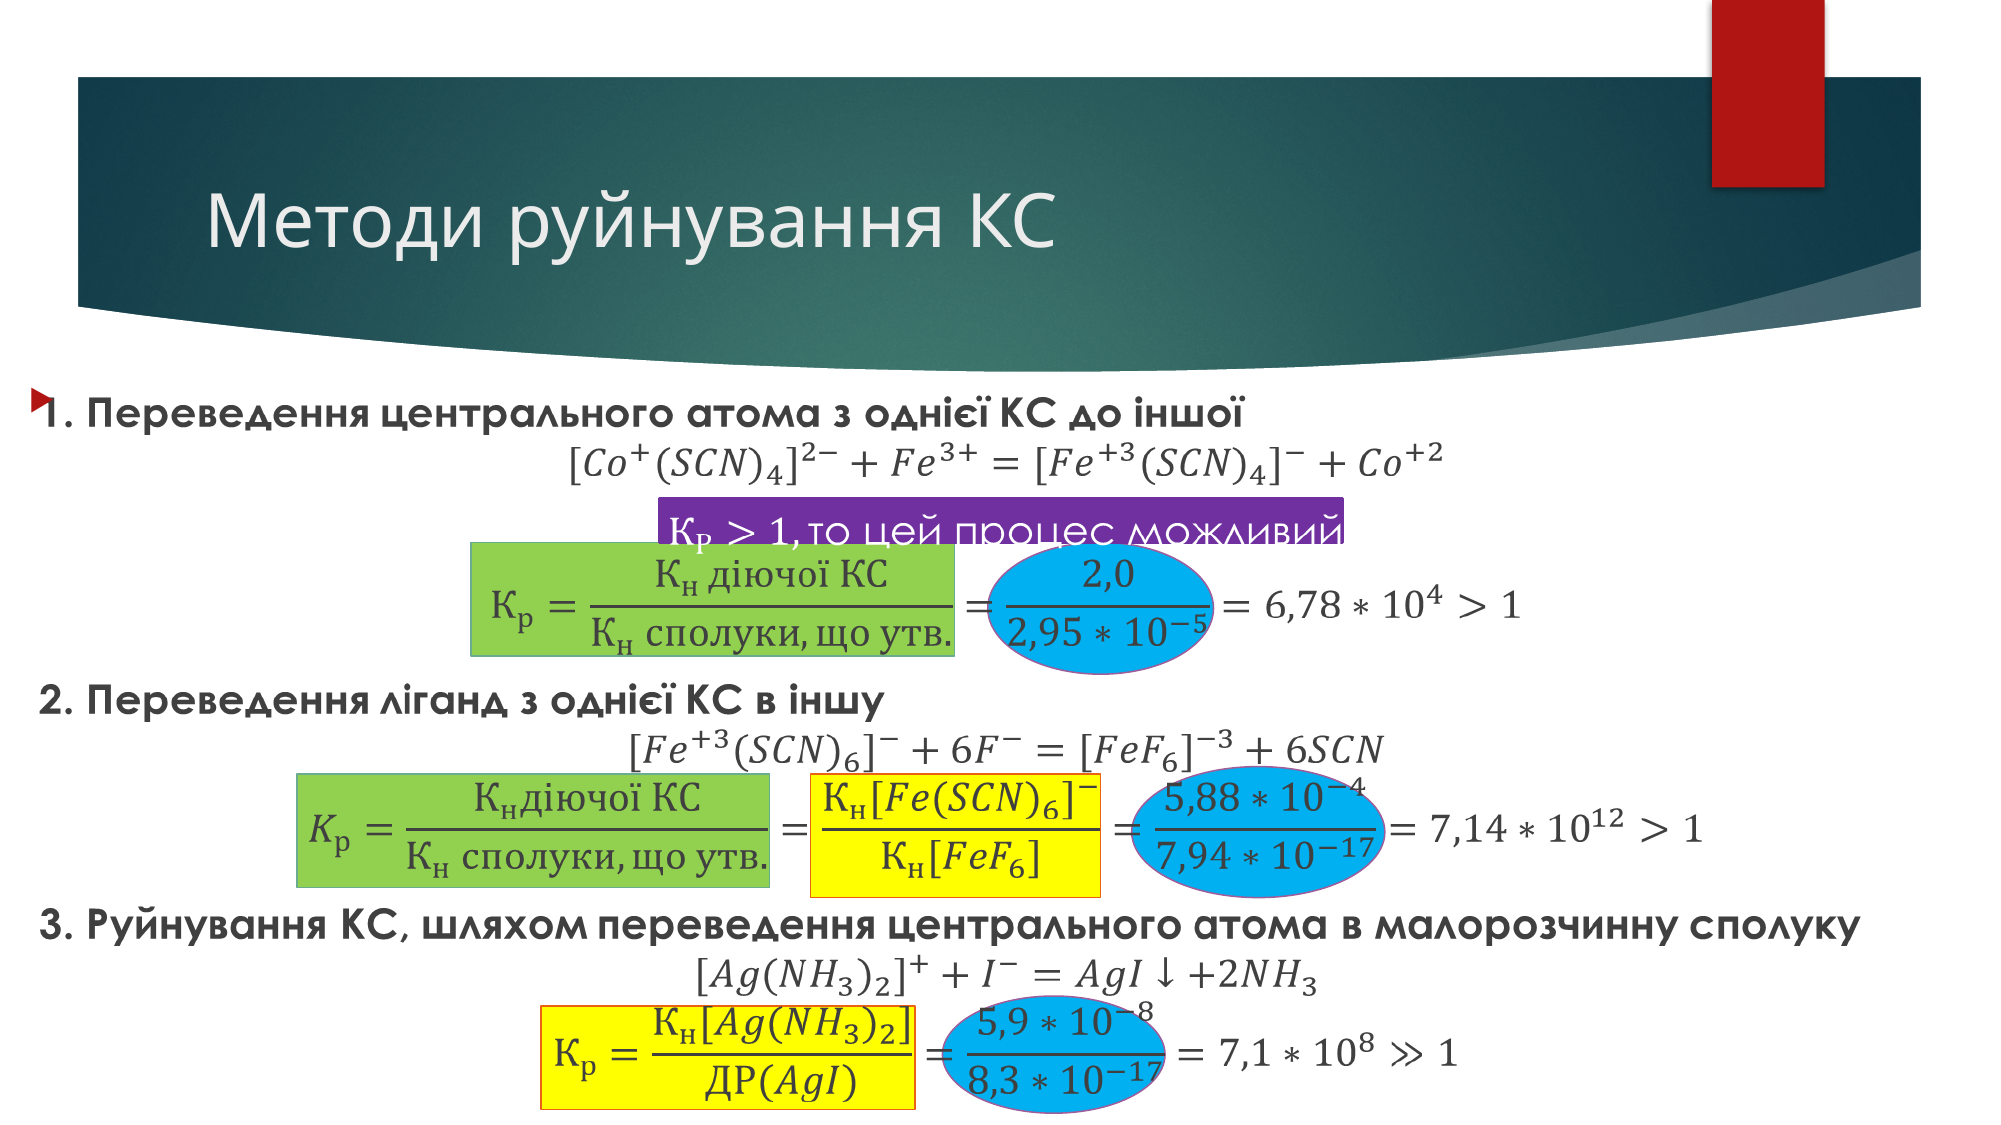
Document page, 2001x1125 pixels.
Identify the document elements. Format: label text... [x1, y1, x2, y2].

list [13, 373, 1989, 1102]
text_box [540, 1102, 916, 1110]
text_box [986, 1102, 1122, 1114]
title Методи руйнування КС [189, 159, 1638, 276]
